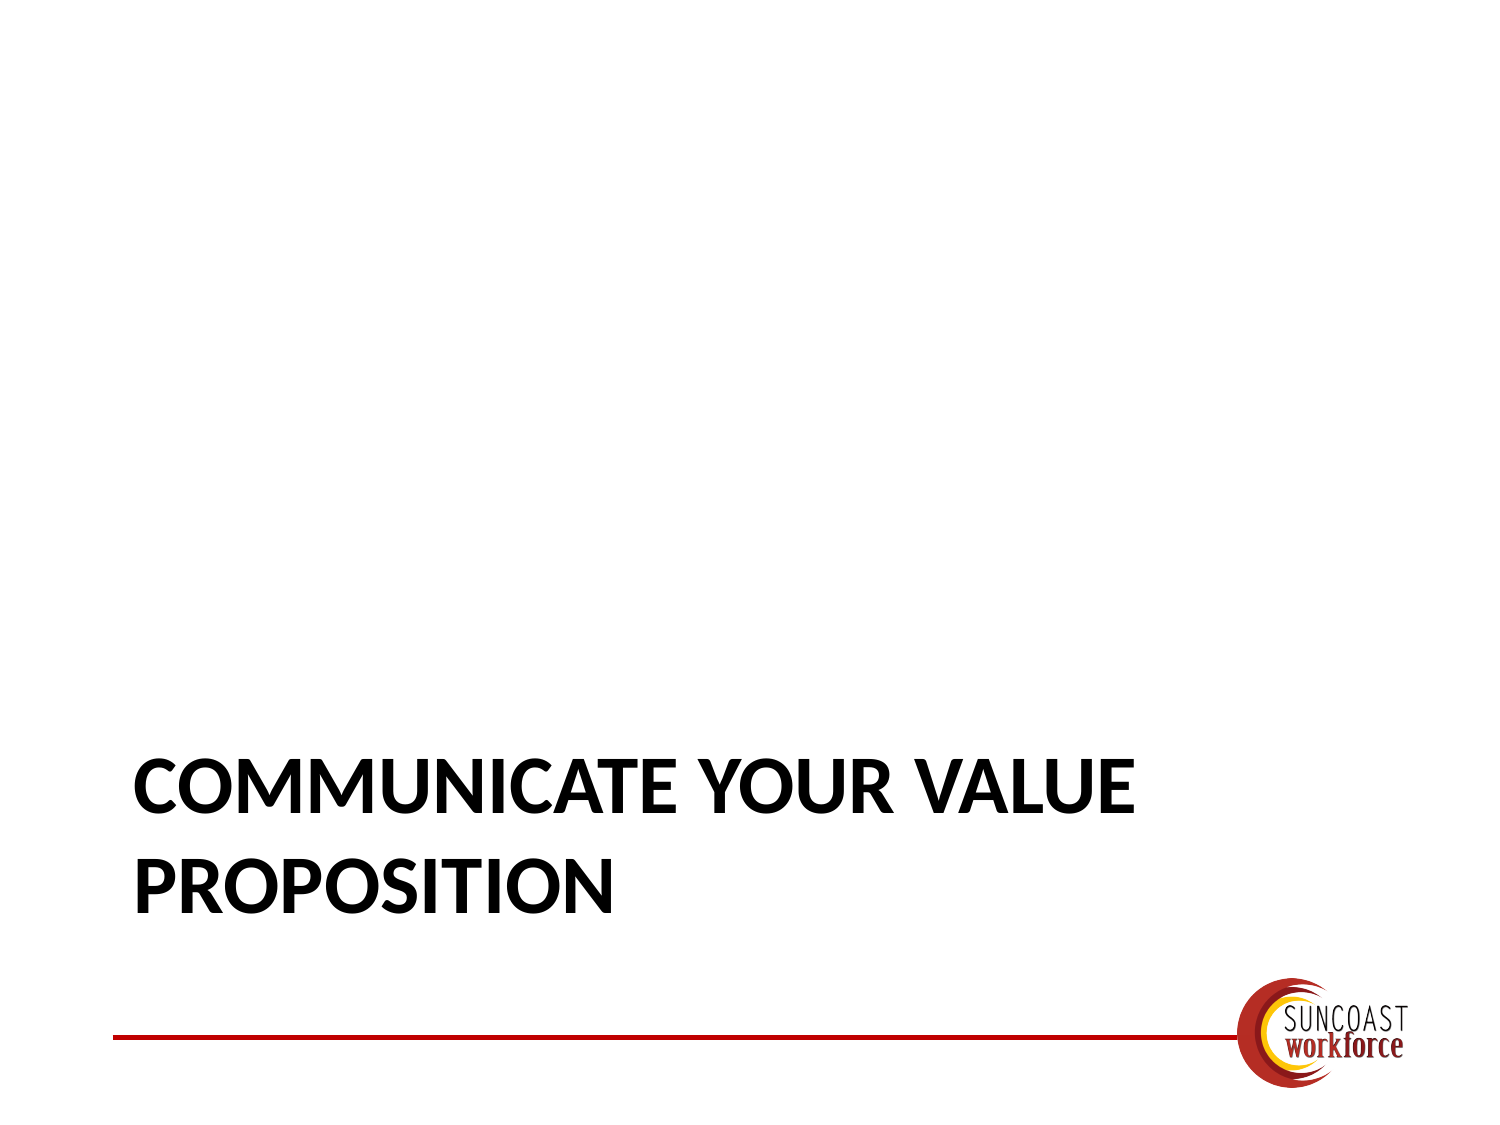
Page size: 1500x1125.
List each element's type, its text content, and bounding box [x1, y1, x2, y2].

picture [1237, 978, 1408, 1088]
title Communicate your value proposition [118, 722, 1394, 947]
